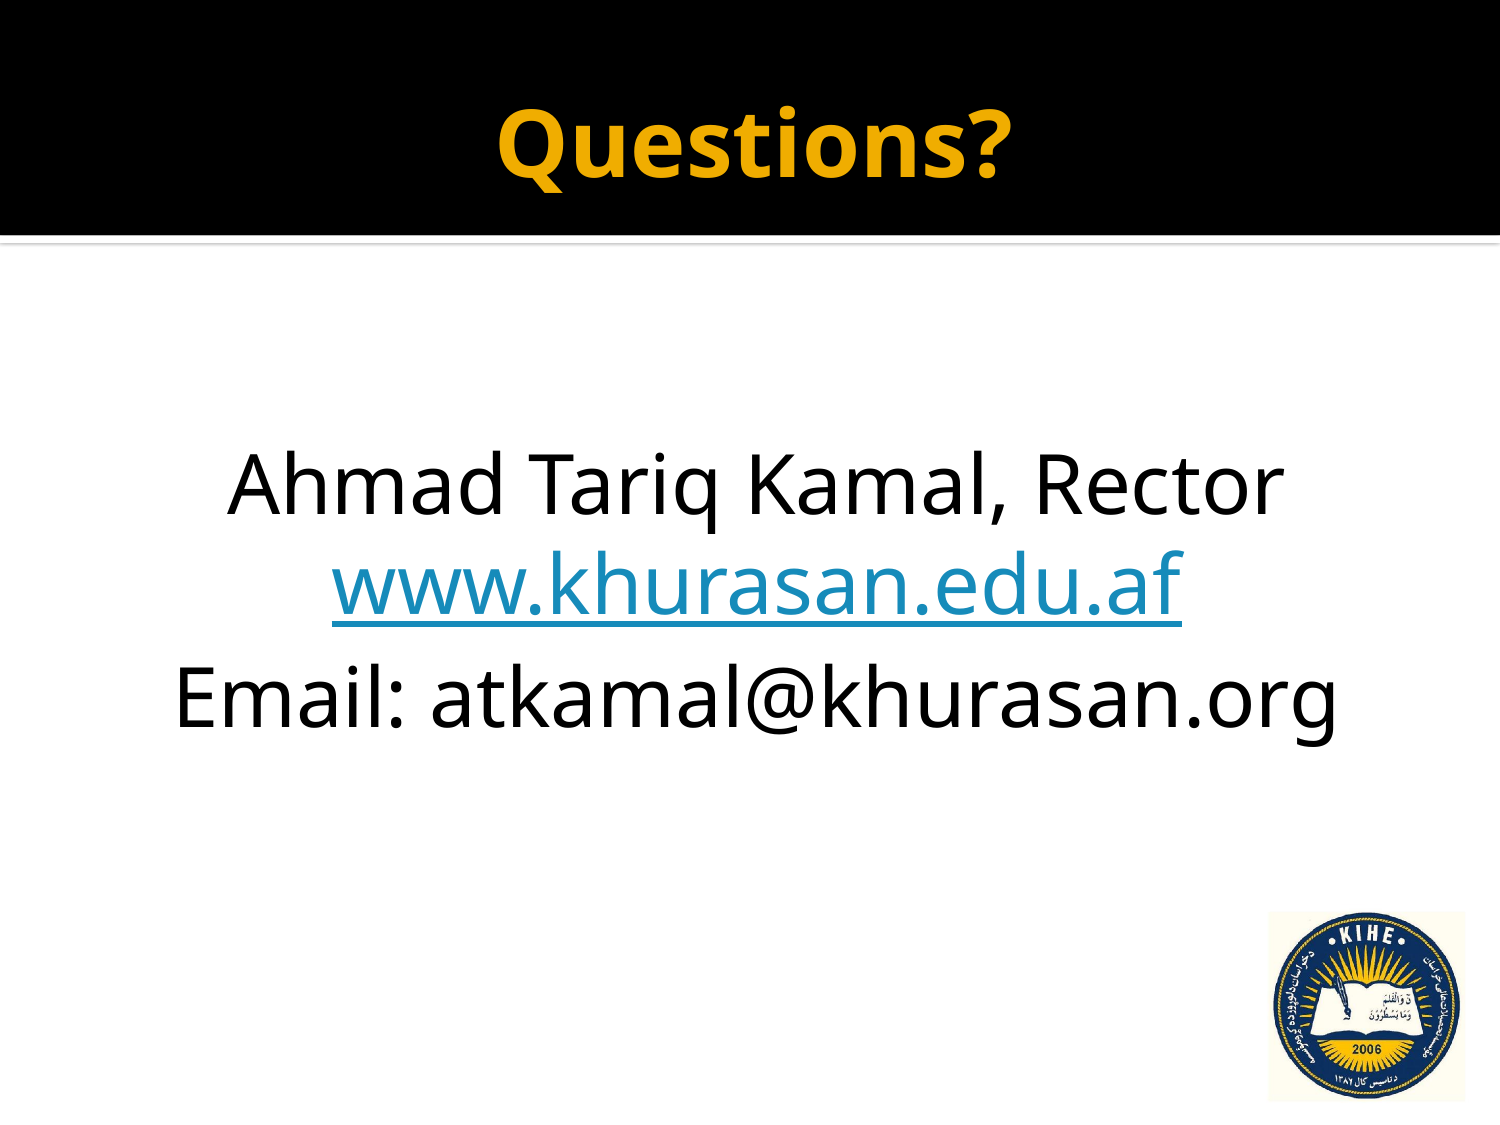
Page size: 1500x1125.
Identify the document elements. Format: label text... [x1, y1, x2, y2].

list Ahmad Tariq Kamal, Rector www.khurasan.edu.af Email: atkamal@khurasan.org [75, 416, 1425, 875]
title Questions? [75, 37, 1425, 243]
picture [1249, 887, 1500, 1125]
